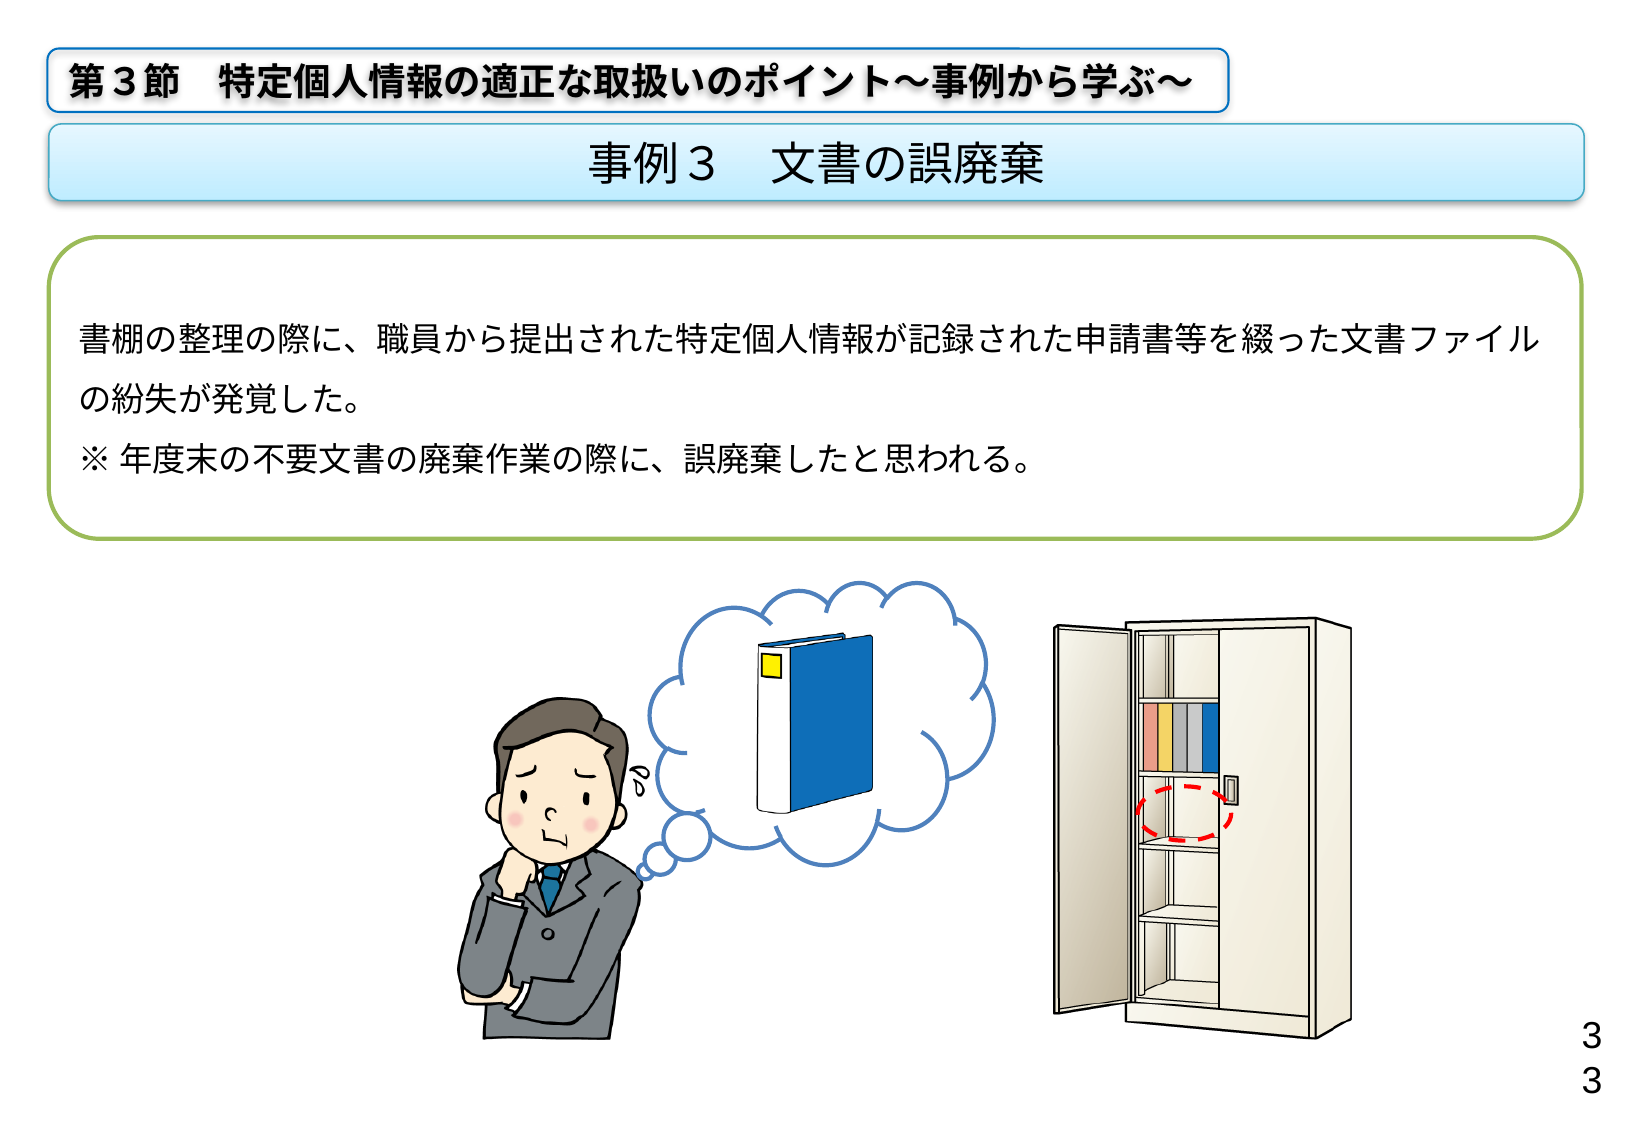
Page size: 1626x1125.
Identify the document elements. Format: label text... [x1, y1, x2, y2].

text_box 第３節 特定個人情報の適正な取扱いのポイント～事例から学ぶ～ [46, 47, 1230, 113]
text_box 33 [1581, 1026, 1620, 1087]
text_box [649, 581, 994, 865]
text_box 書棚の整理の際に、職員から提出された特定個人情報が記録された申請書等を綴った文書ファイルの紛失が発覚した。 ※年度末の不要文書の廃棄作業の際に、誤廃棄したと思われる。 [46, 235, 1584, 541]
text_box 事例３ 文書の誤廃棄 [48, 123, 1585, 201]
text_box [1052, 615, 1352, 1041]
picture [457, 697, 650, 1041]
